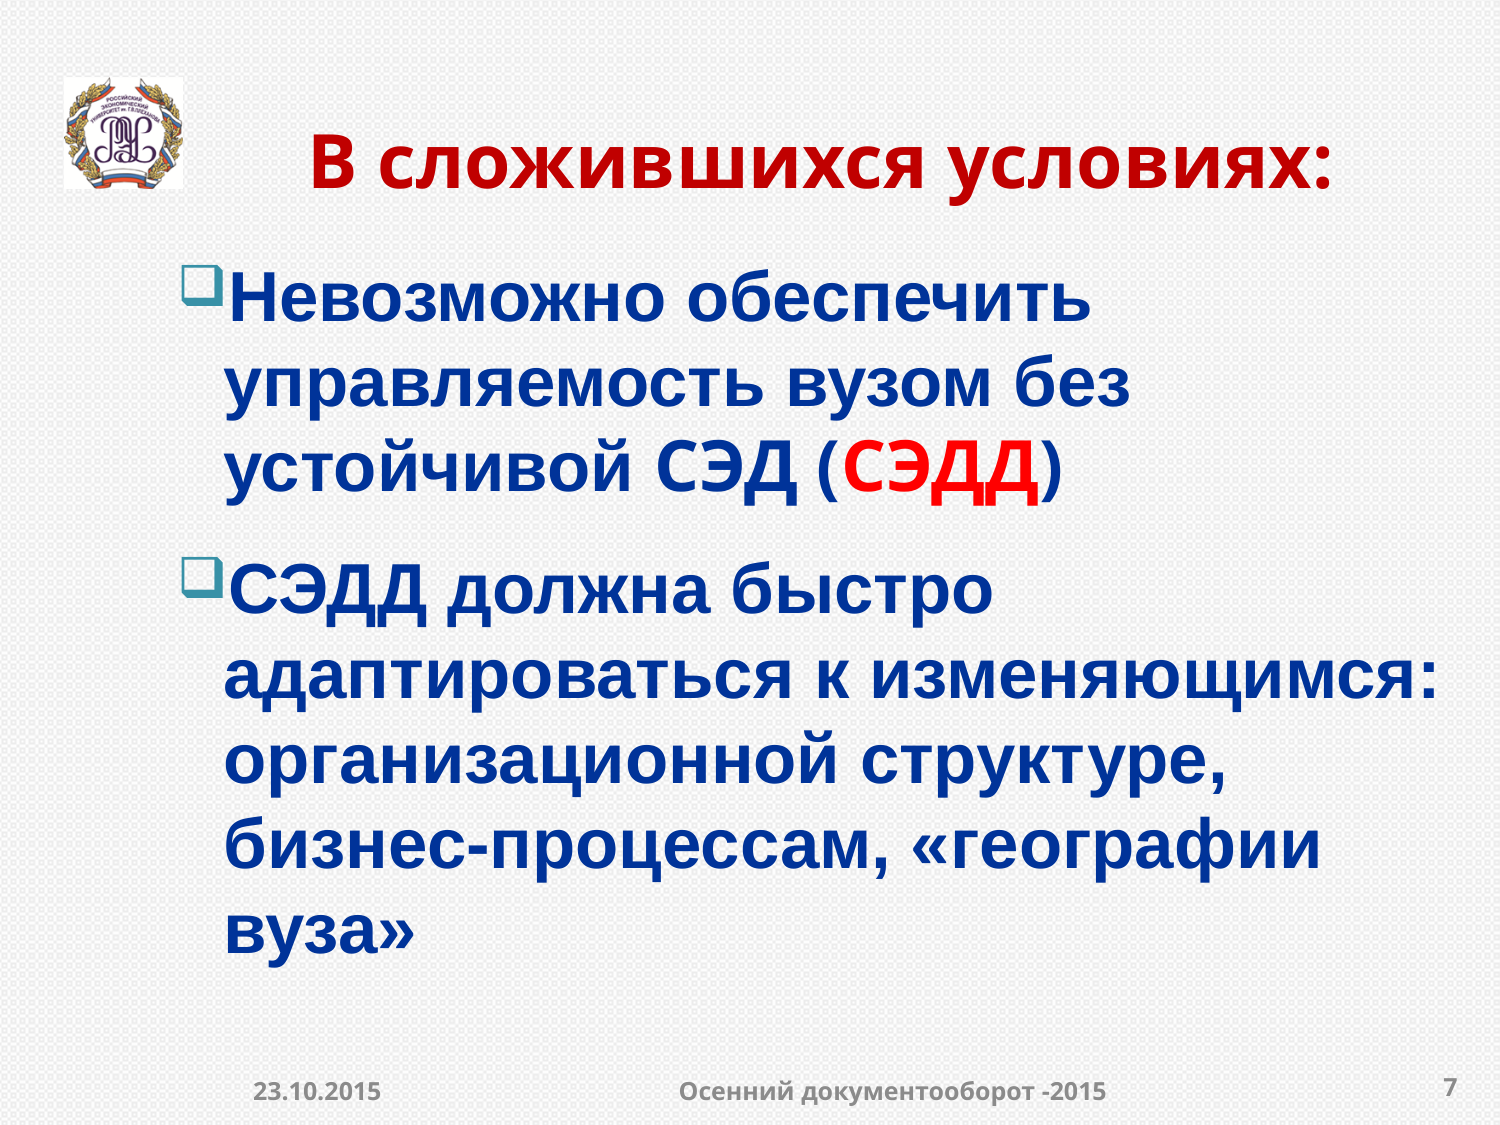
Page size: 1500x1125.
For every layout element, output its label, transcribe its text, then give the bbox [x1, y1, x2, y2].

picture [64, 77, 184, 189]
footer Осенний документооборот -2015 [655, 1070, 1131, 1113]
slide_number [206, 1070, 429, 1113]
list Невозможно обеспечить управляемость вузом без устойчивой СЭД (СЭДД) СЭДД должна быстро адаптироваться к изменяющимся: организационной структуре, бизнес-процессам, «географии вуза» [135, 243, 1459, 1031]
title В сложившихся условиях: [171, 64, 1471, 184]
slide_number 7 [1413, 1034, 1488, 1113]
